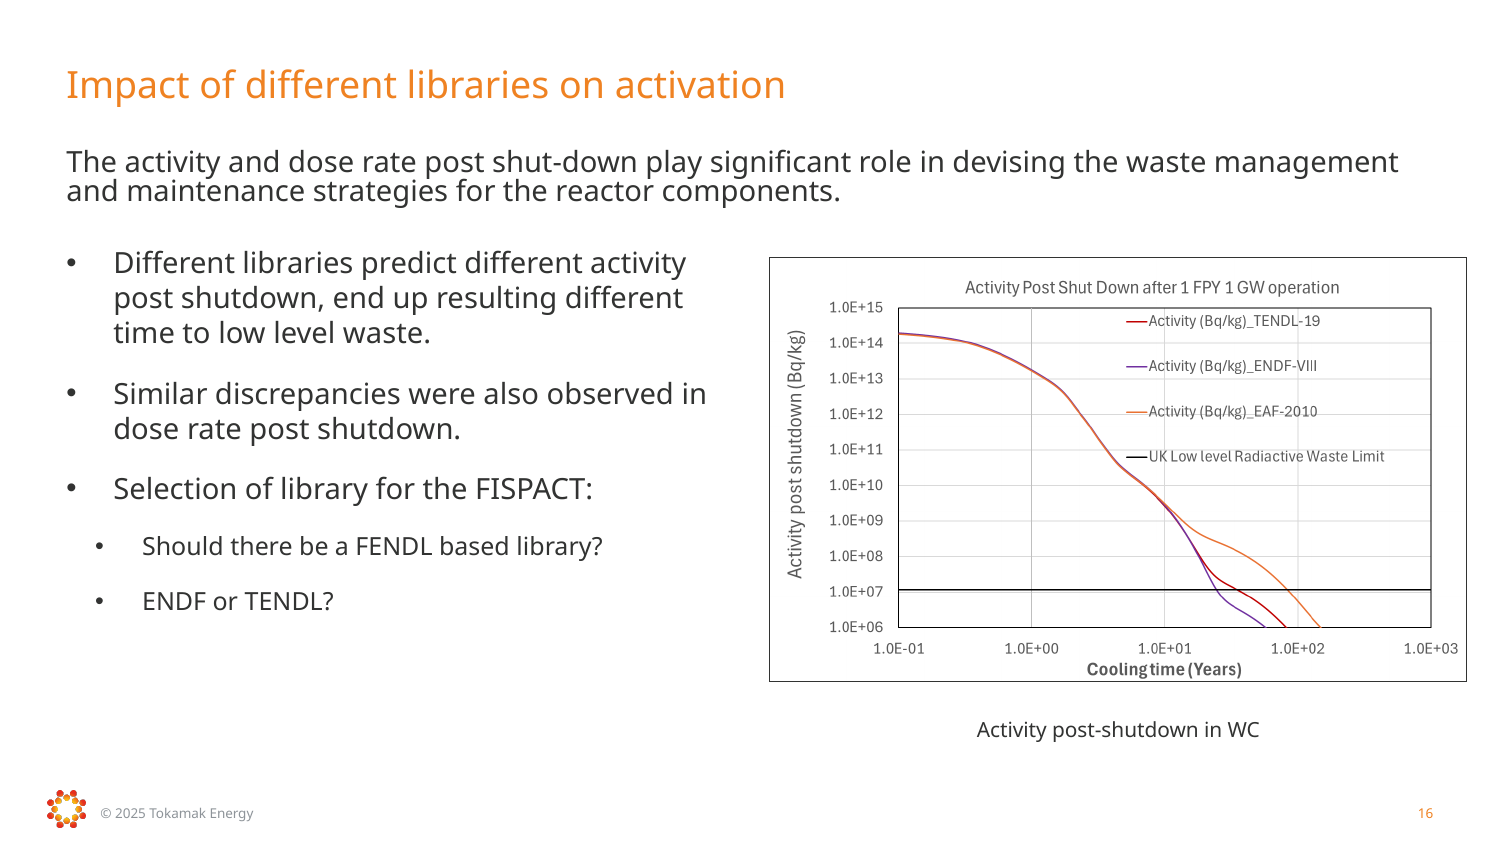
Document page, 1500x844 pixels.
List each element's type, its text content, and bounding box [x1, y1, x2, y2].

title Impact of different libraries on activation [66, 67, 1434, 127]
list Different libraries predict different activity post shutdown, end up resulting different time to low level waste. Similar discrepancies were also observed in dose rate post shutdown. Selection of library for the FISPACT: Should there be a FENDL based library? ENDF or TENDL? [66, 244, 737, 734]
footer © 2025 Tokamak Energy [100, 801, 526, 824]
picture [47, 790, 86, 828]
slide_number 16 [1344, 801, 1434, 824]
list The activity and dose rate post shut-down play significant role in devising the waste management and maintenance strategies for the reactor components. [66, 148, 1434, 219]
text_box Activity post-shutdown in WC [743, 708, 1494, 749]
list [769, 257, 1468, 683]
